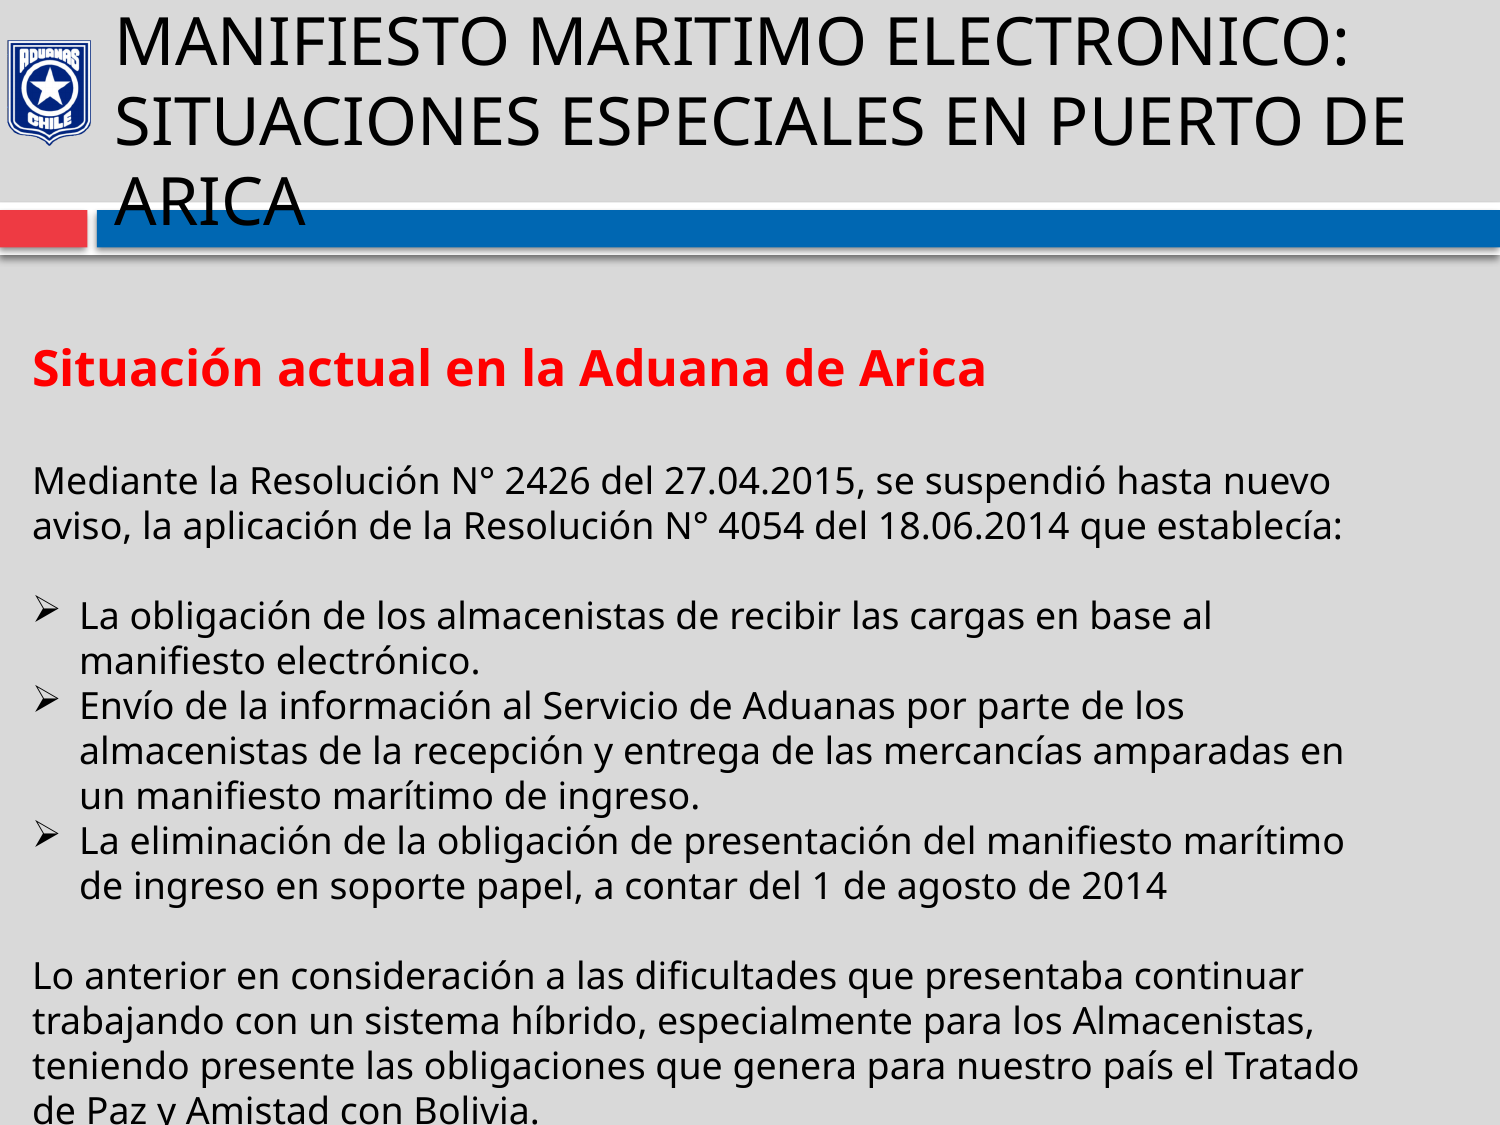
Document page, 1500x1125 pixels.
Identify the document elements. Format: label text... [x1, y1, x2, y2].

text_box Situación actual en la Aduana de Arica Mediante la Resolución N° 2426 del 27.04.2015, se suspendió hasta nuevo aviso, la aplicación de la Resolución N° 4054 del 18.06.2014 que establecía: La obligación de los almacenistas de recibir las cargas en base al manifiesto electrónico. Envío de la información al Servicio de Aduanas por parte de los almacenistas de la recepción y entrega de las mercancías amparadas en un manifiesto marítimo de ingreso. La eliminación de la obligación de presentación del manifiesto marítimo de ingreso en soporte papel, a contar del 1 de agosto de 2014 Lo anterior en consideración a las dificultades que presentaba continuar trabajando con un sistema híbrido, especialmente para los Almacenistas, teniendo presente las obligaciones que genera para nuestro país el Tratado de Paz y Amistad con Bolivia. [17, 269, 1392, 1125]
picture [7, 40, 91, 146]
title MANIFIESTO MARITIMO ELECTRONICO: SITUACIONES ESPECIALES EN PUERTO DE ARICA [99, 37, 1438, 200]
